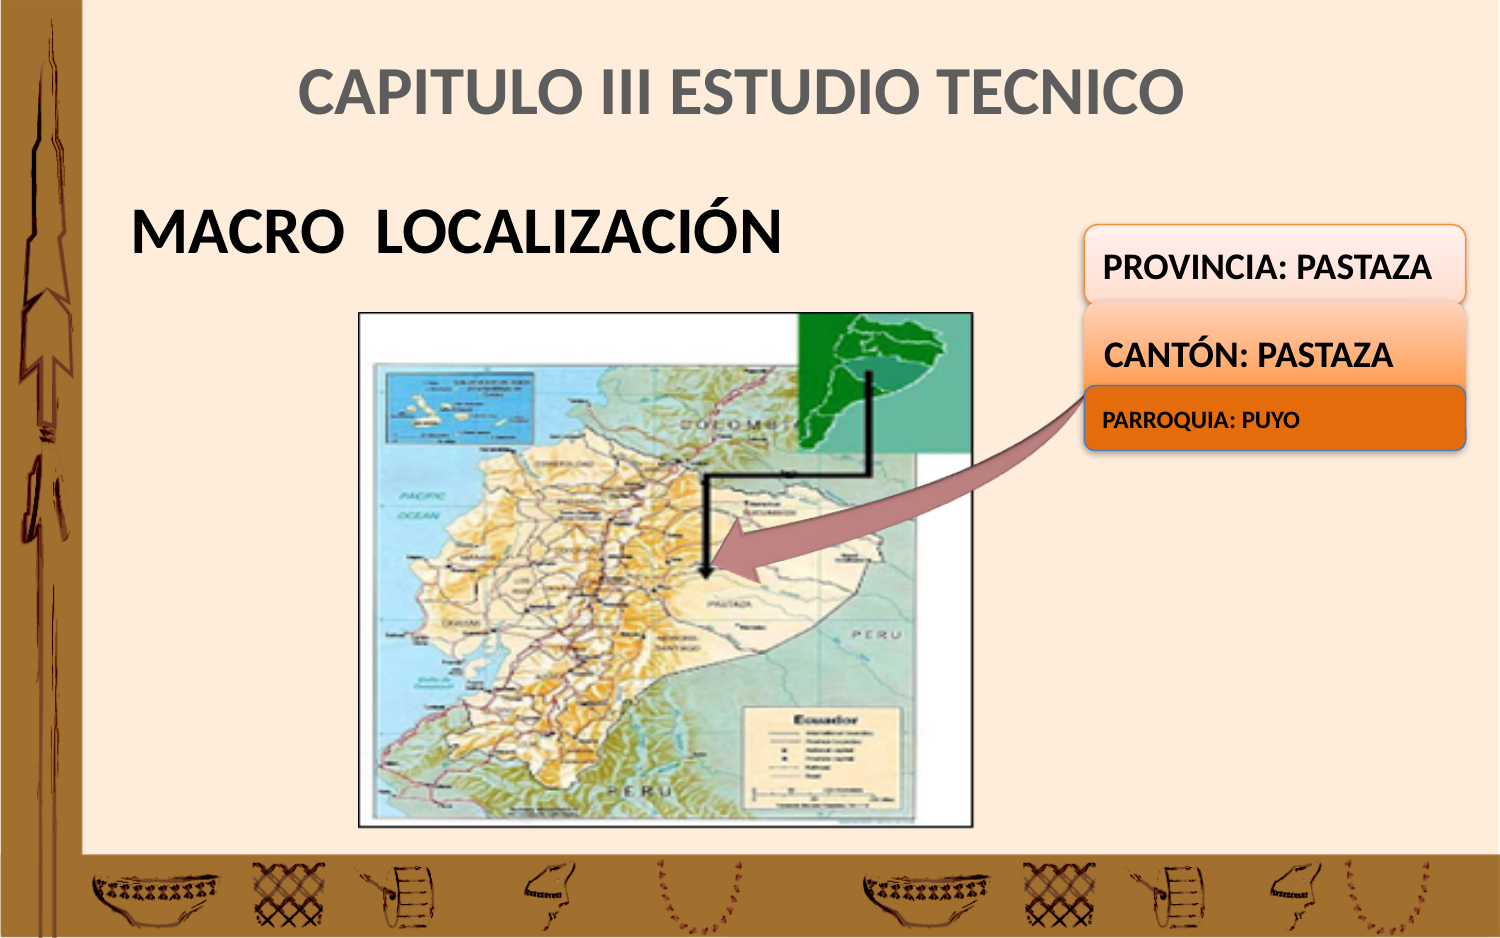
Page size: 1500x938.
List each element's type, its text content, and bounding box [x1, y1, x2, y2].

text_box PROVINCIA: PASTAZA [1083, 223, 1467, 303]
title CAPITULO III ESTUDIO TECNICO [75, 37, 1425, 136]
picture [0, 0, 1500, 938]
text_box PARROQUIA: PUYO [1101, 384, 1467, 452]
text_box CANTÓN: PASTAZA [1084, 300, 1466, 389]
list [358, 312, 977, 831]
text_box MACRO LOCALIZACIÓN [115, 179, 877, 274]
